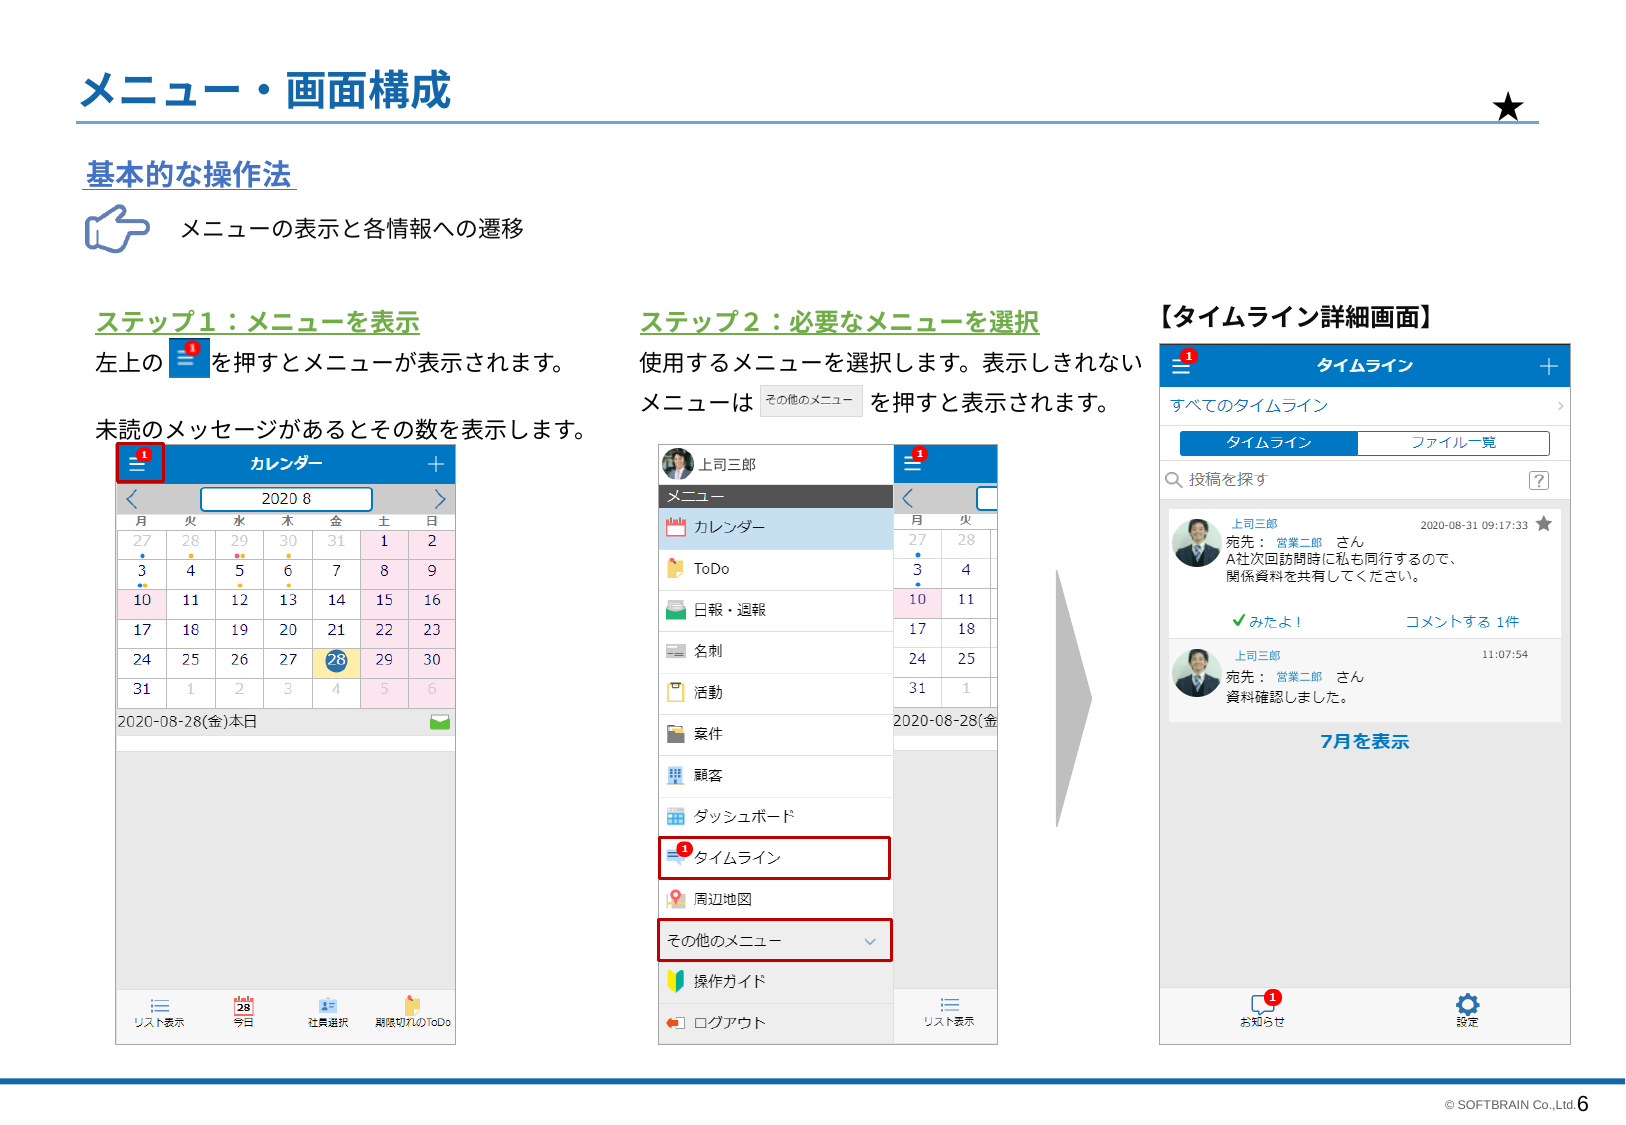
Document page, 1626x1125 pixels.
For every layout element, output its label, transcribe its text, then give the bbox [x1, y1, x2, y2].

text_box ★ [1474, 71, 1542, 137]
text_box メニューの表示と各情報への遷移 [154, 206, 764, 250]
title メニュー・画面構成 [76, 61, 1545, 121]
picture [168, 338, 210, 378]
text_box [1056, 570, 1092, 827]
text_box ステップ１：メニューを表示 左上の を押すとメニューが表示されます。 未読のメッセージがあるとその数を表示します。 [80, 298, 609, 451]
text_box 【タイムライン詳細画面】 [1132, 279, 1546, 339]
picture [115, 443, 456, 1045]
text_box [1132, 343, 1571, 1045]
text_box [587, 438, 998, 1045]
text_box 基本的な操作法 [71, 149, 307, 199]
text_box ステップ２：必要なメニューを選択 使用するメニューを選択します。表示しきれない メニューは を押すと表示されます。 [625, 298, 1169, 424]
picture [760, 385, 864, 417]
picture [85, 195, 151, 261]
